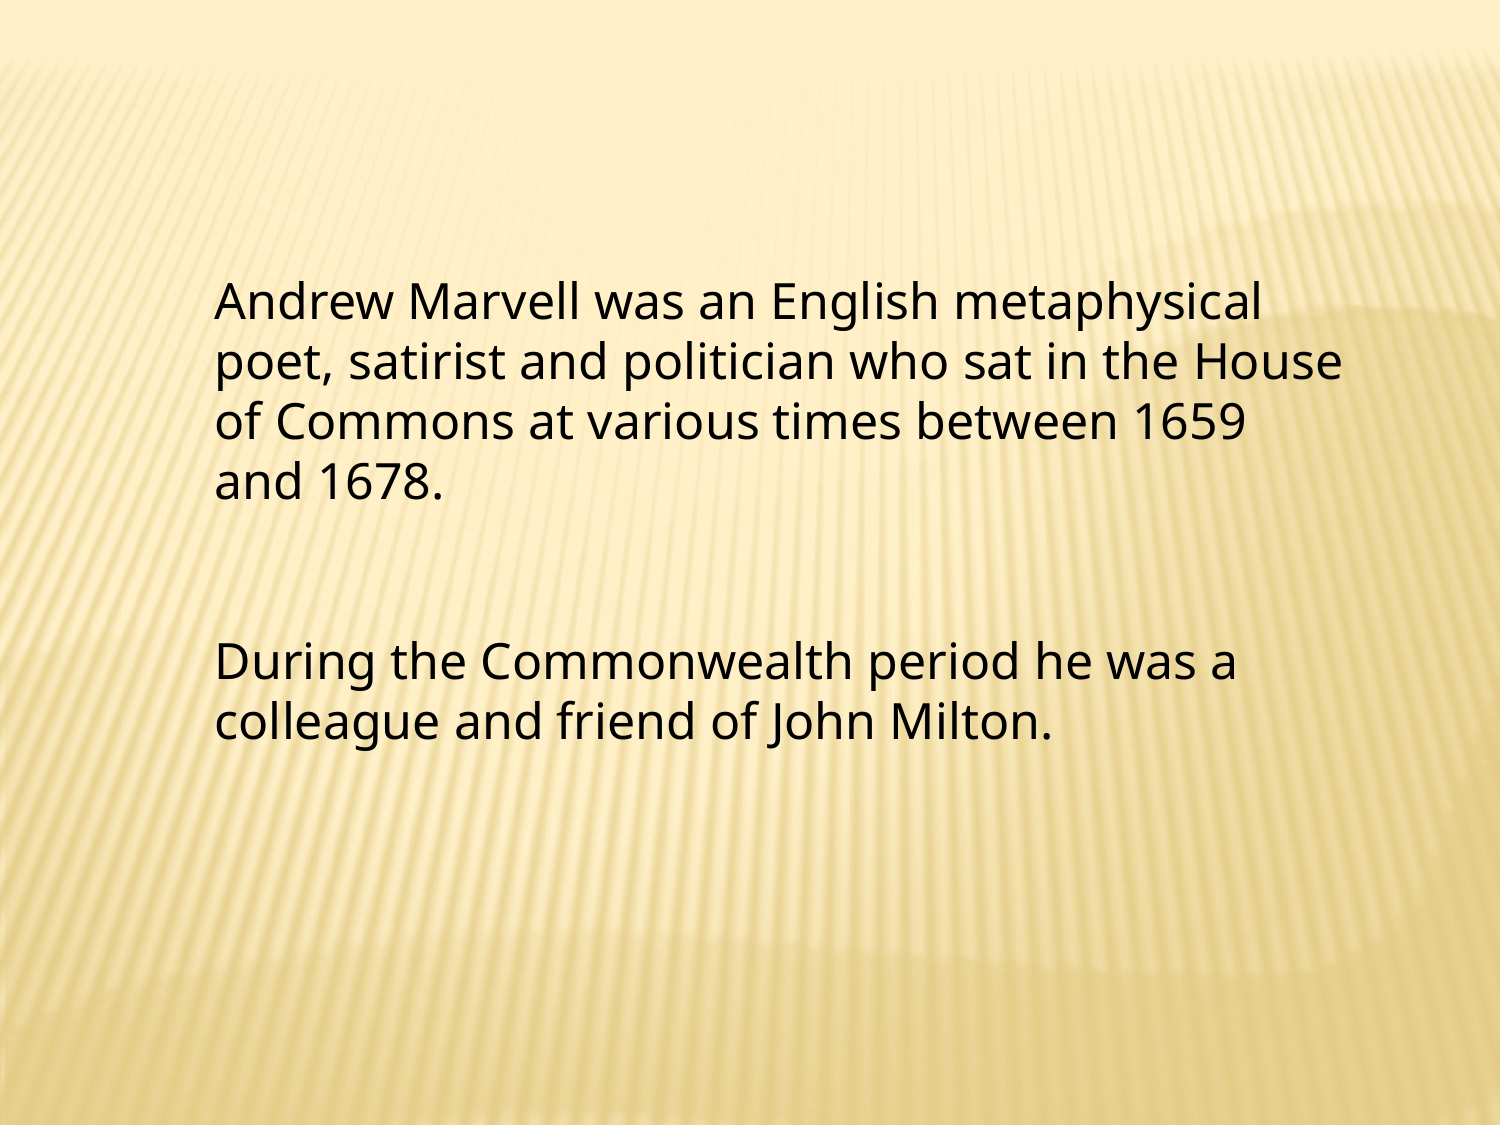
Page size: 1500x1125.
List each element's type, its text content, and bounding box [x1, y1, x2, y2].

text_box Andrew Marvell was an English metaphysical poet, satirist and politician who sat in the House of Commons at various times between 1659 and 1678. During the Commonwealth period he was a colleague and friend of John Milton. [200, 262, 1363, 758]
